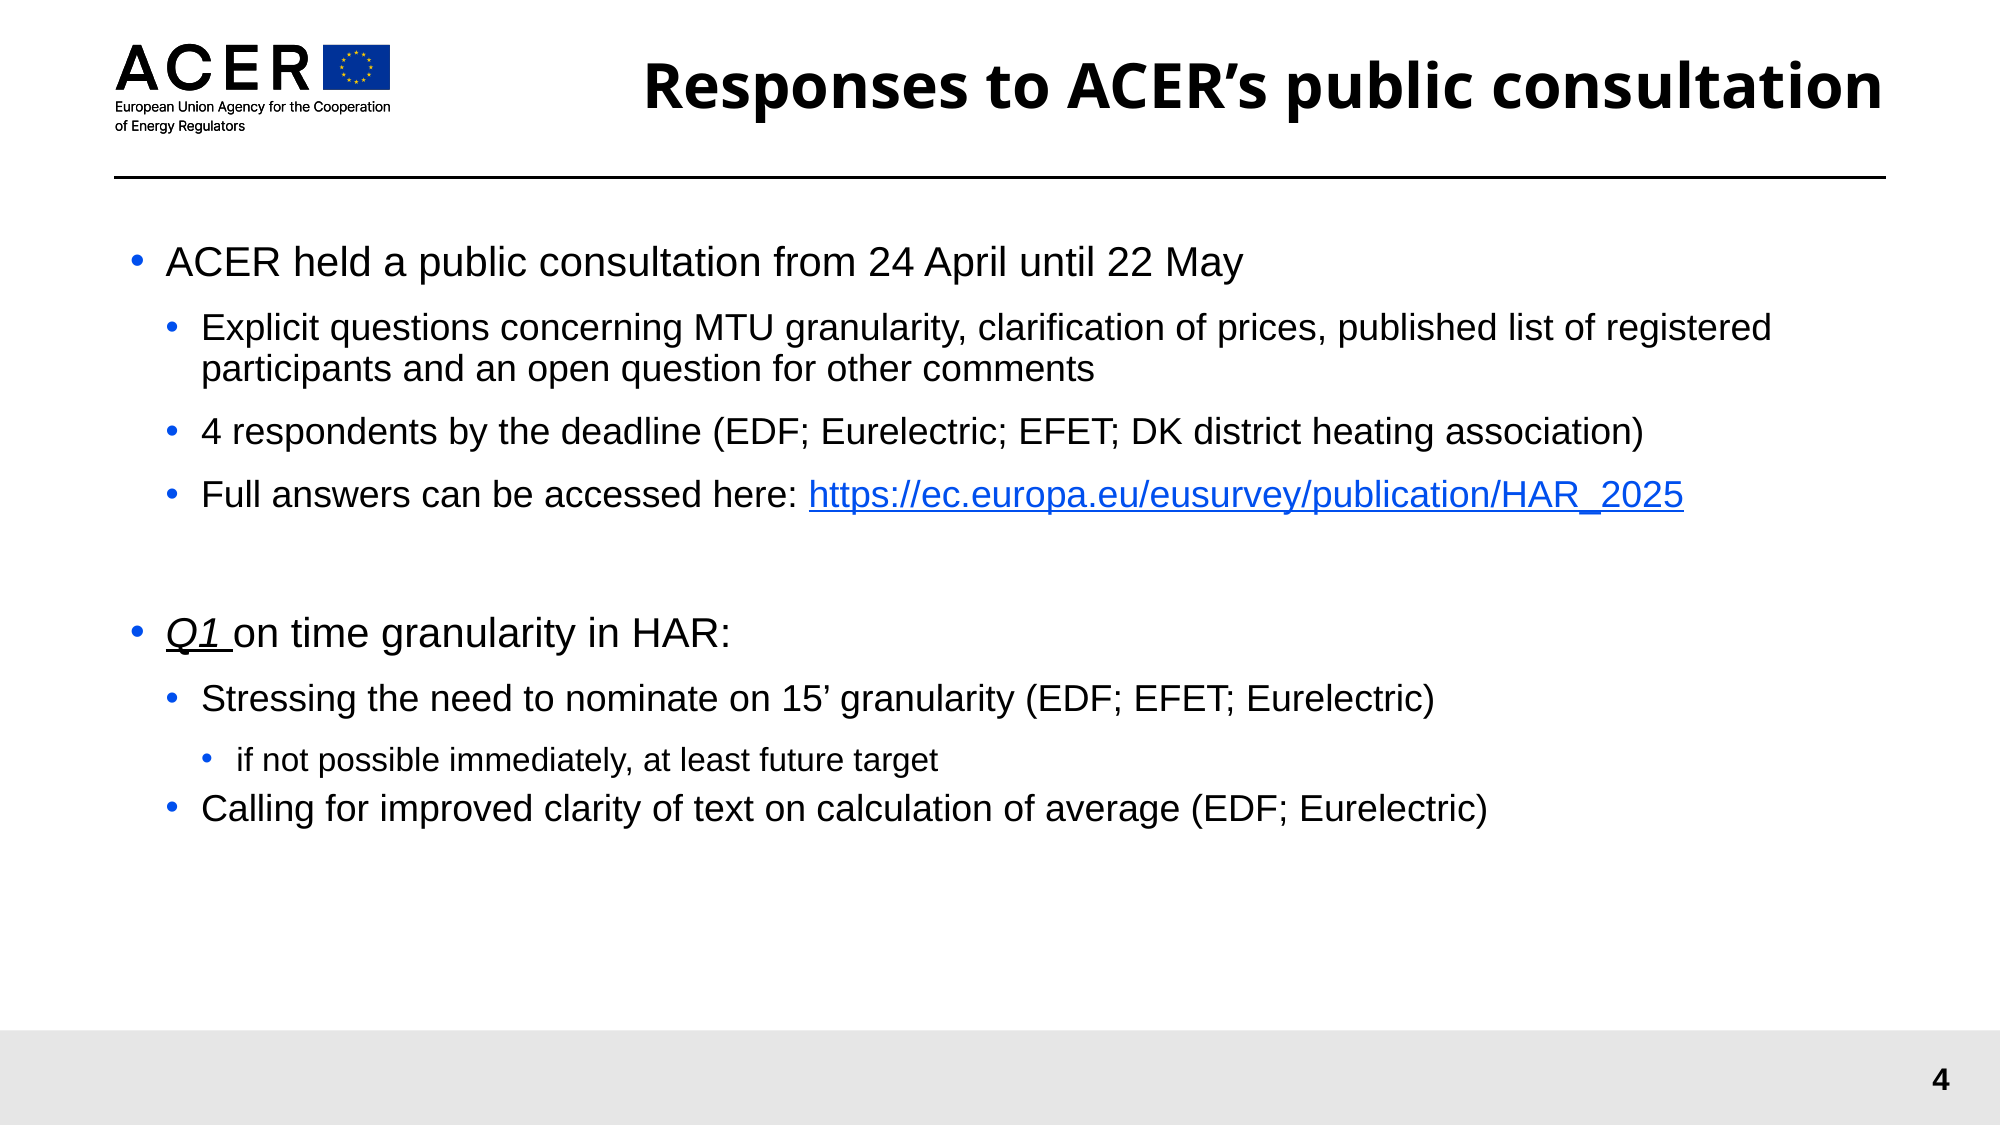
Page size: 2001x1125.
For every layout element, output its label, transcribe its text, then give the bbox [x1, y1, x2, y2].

title Responses to ACER’s public consultation [456, 0, 1886, 178]
list ACER held a public consultation from 24 April until 22 May Explicit questions concerning MTU granularity, clarification of prices, published list of registered participants and an open question for other comments 4 respondents by the deadline (EDF; Eurelectric; EFET; DK district heating association) Full answers can be accessed here: https://ec.europa.eu/eusurvey/publication/HAR_2025 Q1 on time granularity in HAR: Stressing the need to nominate on 15’ granularity (EDF; EFET; Eurelectric) if not possible immediately, at least future target Calling for improved clarity of text on calculation of average (EDF; Eurelectric) [115, 232, 1886, 971]
slide_number 4 [1881, 1030, 2000, 1125]
picture [71, 0, 434, 178]
